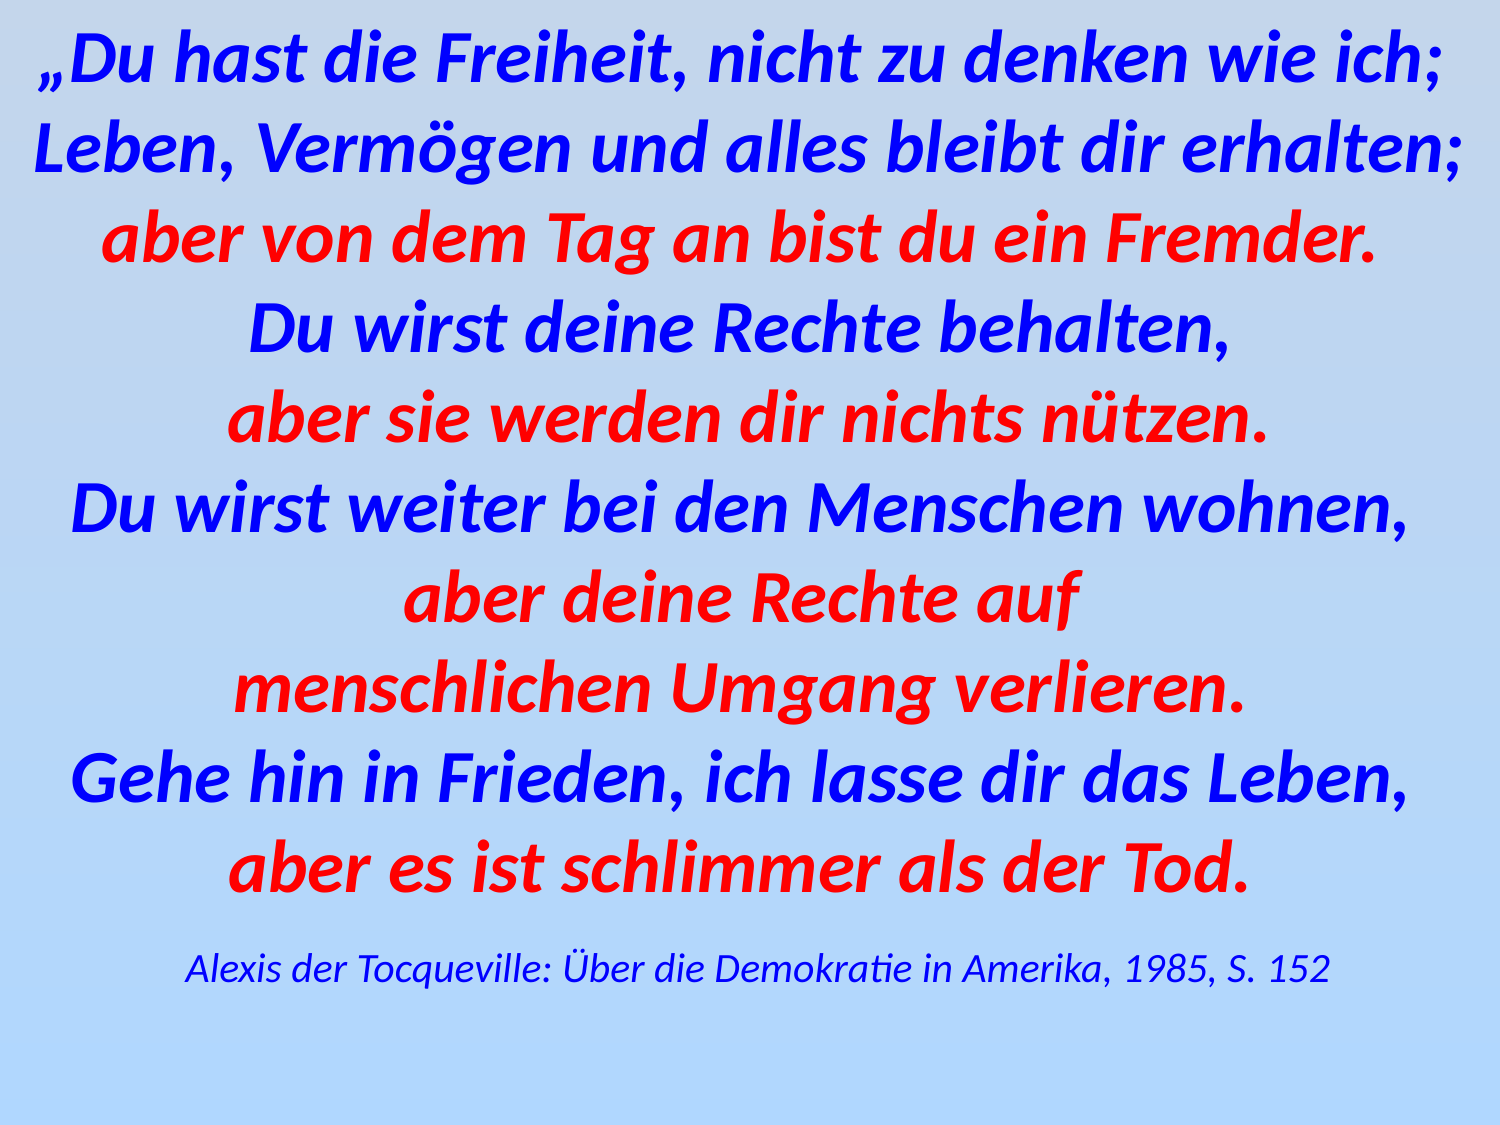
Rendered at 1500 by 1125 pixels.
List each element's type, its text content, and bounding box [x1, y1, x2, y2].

text_box „Du hast die Freiheit, nicht zu denken wie ich; Leben, Vermögen und alles bleibt dir erhalten; aber von dem Tag an bist du ein Fremder. Du wirst deine Rechte behalten, aber sie werden dir nichts nützen. Du wirst weiter bei den Menschen wohnen, aber deine Rechte auf menschlichen Umgang verlieren. Gehe hin in Frieden, ich lasse dir das Leben, aber es ist schlimmer als der Tod. Alexis der Tocqueville: Über die Demokratie in Amerika, 1985, S. 152 [0, 0, 1500, 1005]
